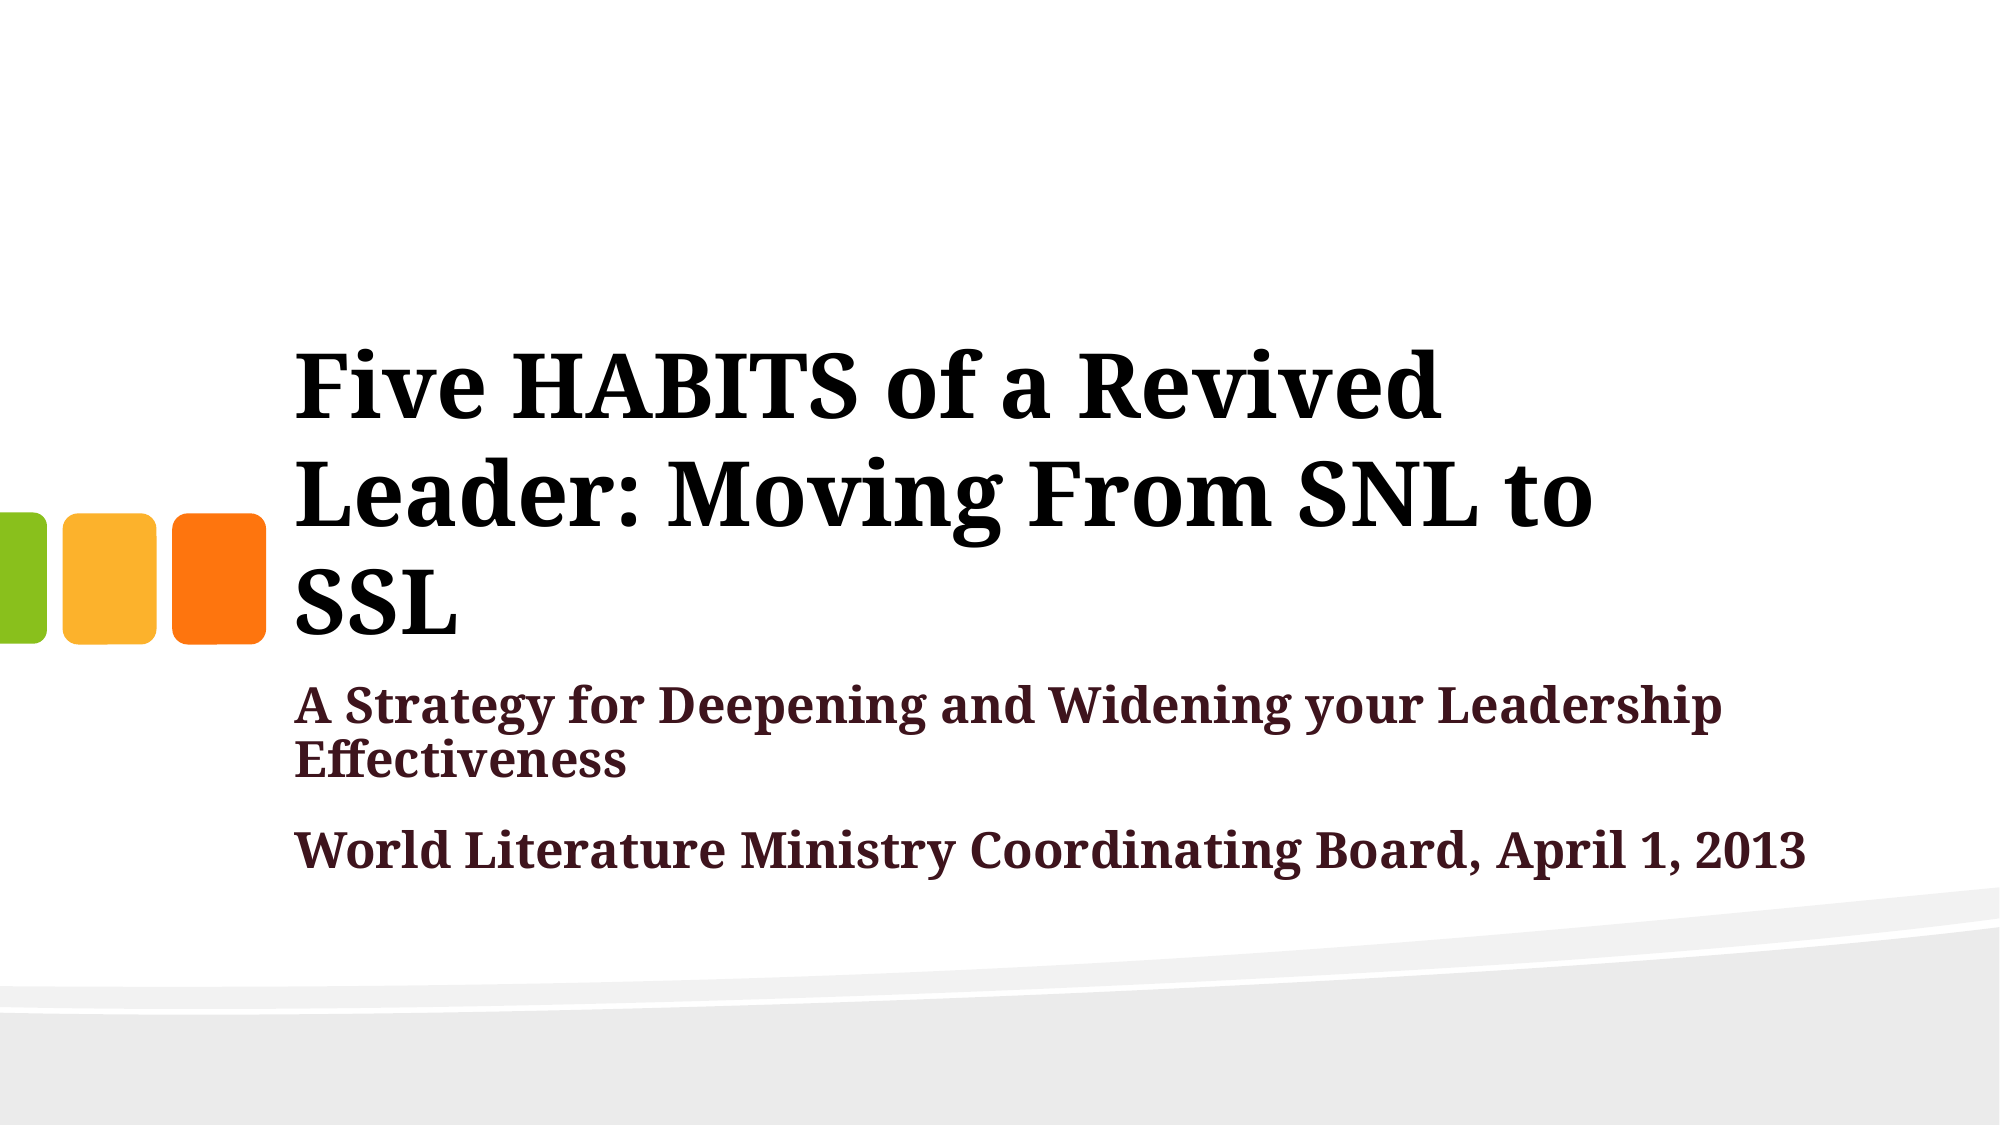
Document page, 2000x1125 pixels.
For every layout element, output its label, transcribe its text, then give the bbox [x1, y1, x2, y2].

title Five HABITS of a Revived Leader: Moving From SNL to SSL [274, 317, 1775, 663]
list A Strategy for Deepening and Widening your Leadership Effectiveness World Literature Ministry Coordinating Board, April 1, 2013 [274, 669, 1975, 823]
